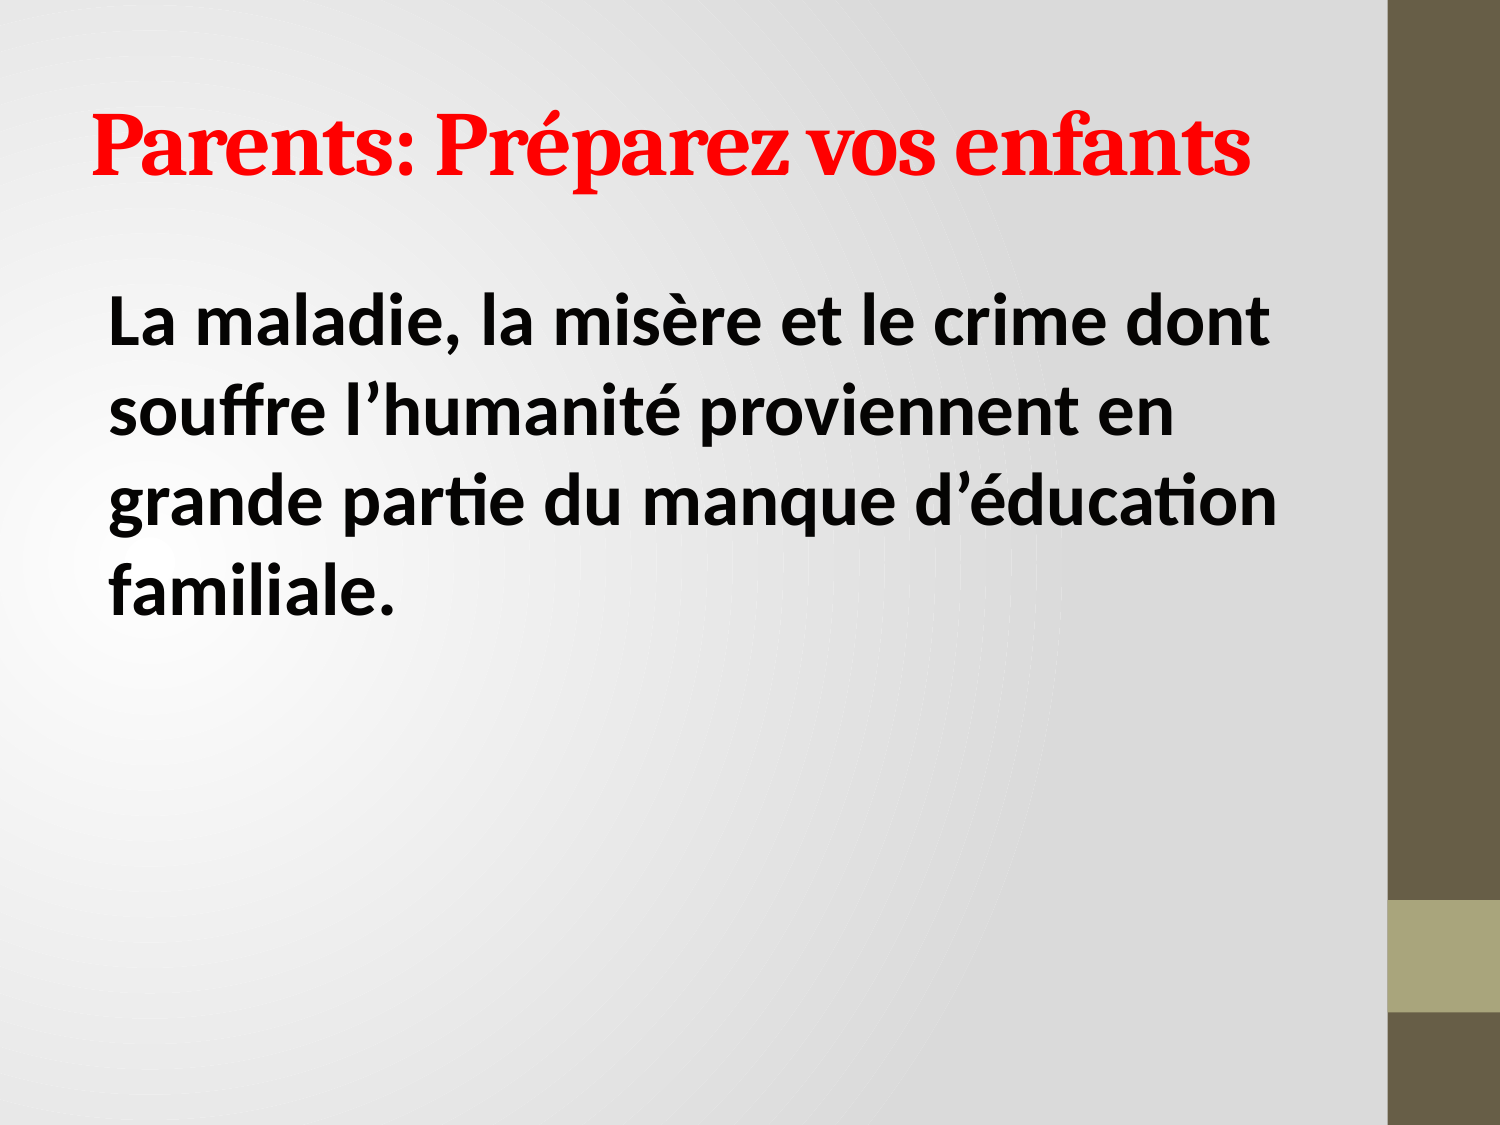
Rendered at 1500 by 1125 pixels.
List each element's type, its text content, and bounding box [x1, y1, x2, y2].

list La maladie, la misère et le crime dont souffre l’humanité proviennent en grande partie du manque d’éducation familiale. [75, 262, 1325, 1050]
title Parents: Préparez vos enfants [75, 45, 1325, 233]
